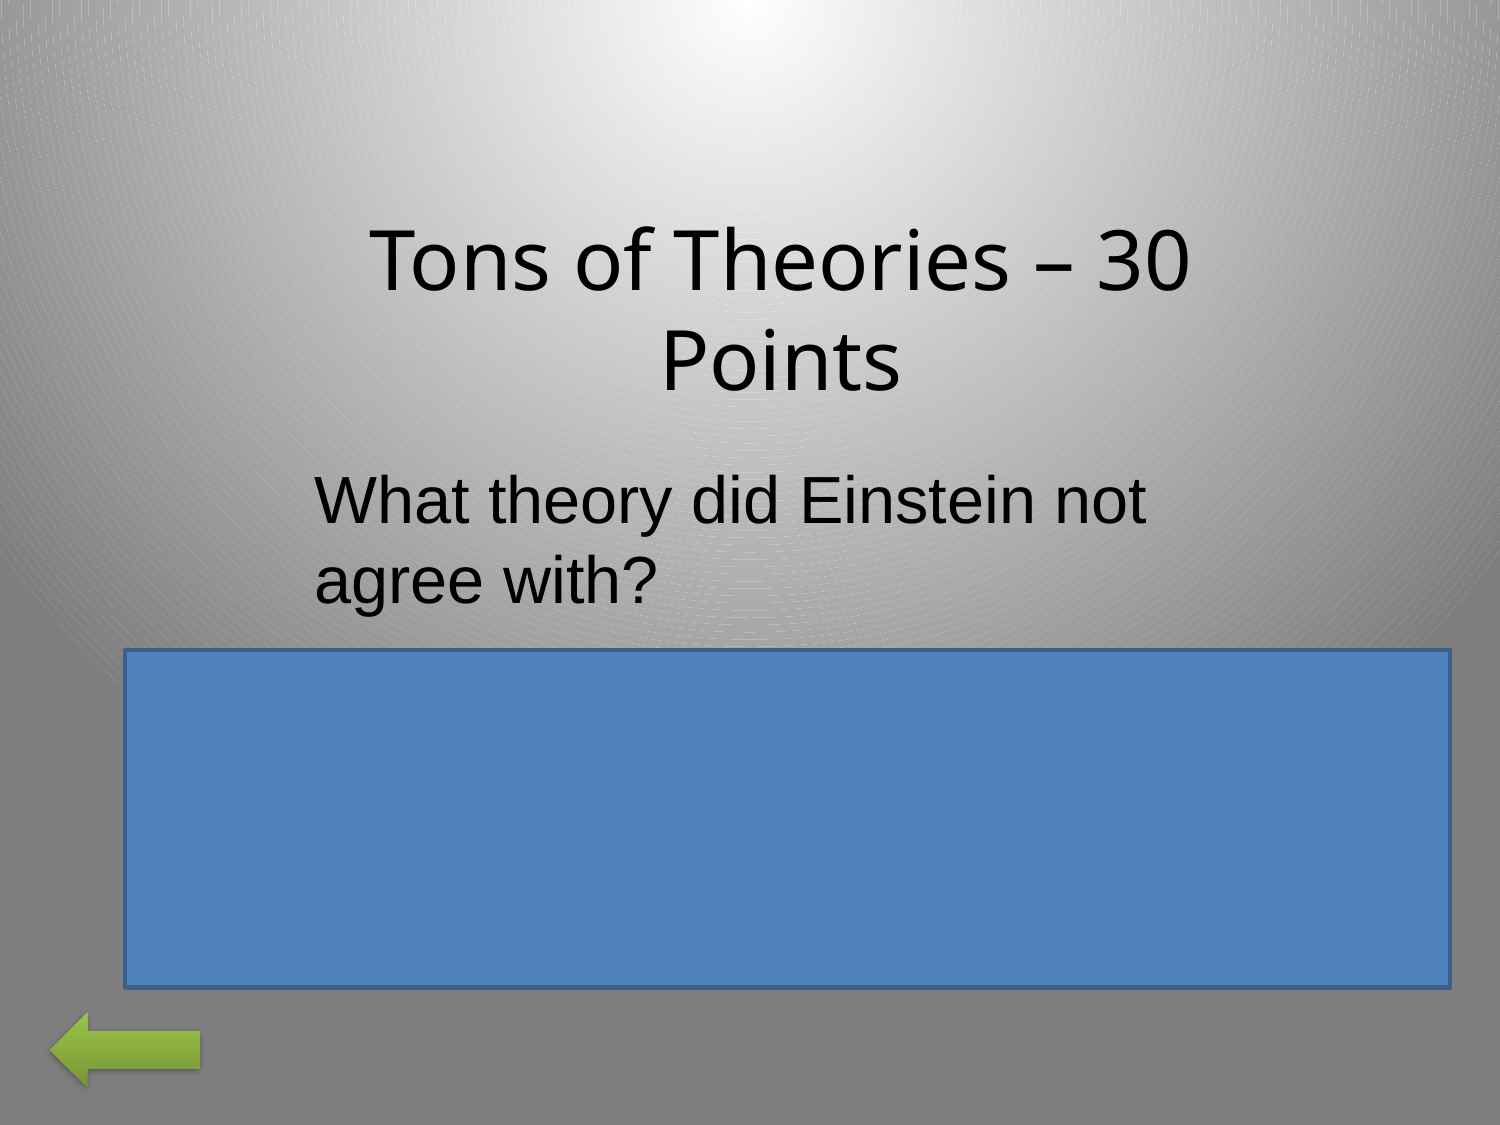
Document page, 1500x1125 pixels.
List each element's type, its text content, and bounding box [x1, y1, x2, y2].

text_box [49, 1012, 200, 1088]
text_box [123, 648, 1452, 990]
text_box Tons of Theories – 30 Points [224, 199, 1338, 415]
text_box What theory did Einstein not agree with? [300, 449, 1300, 648]
